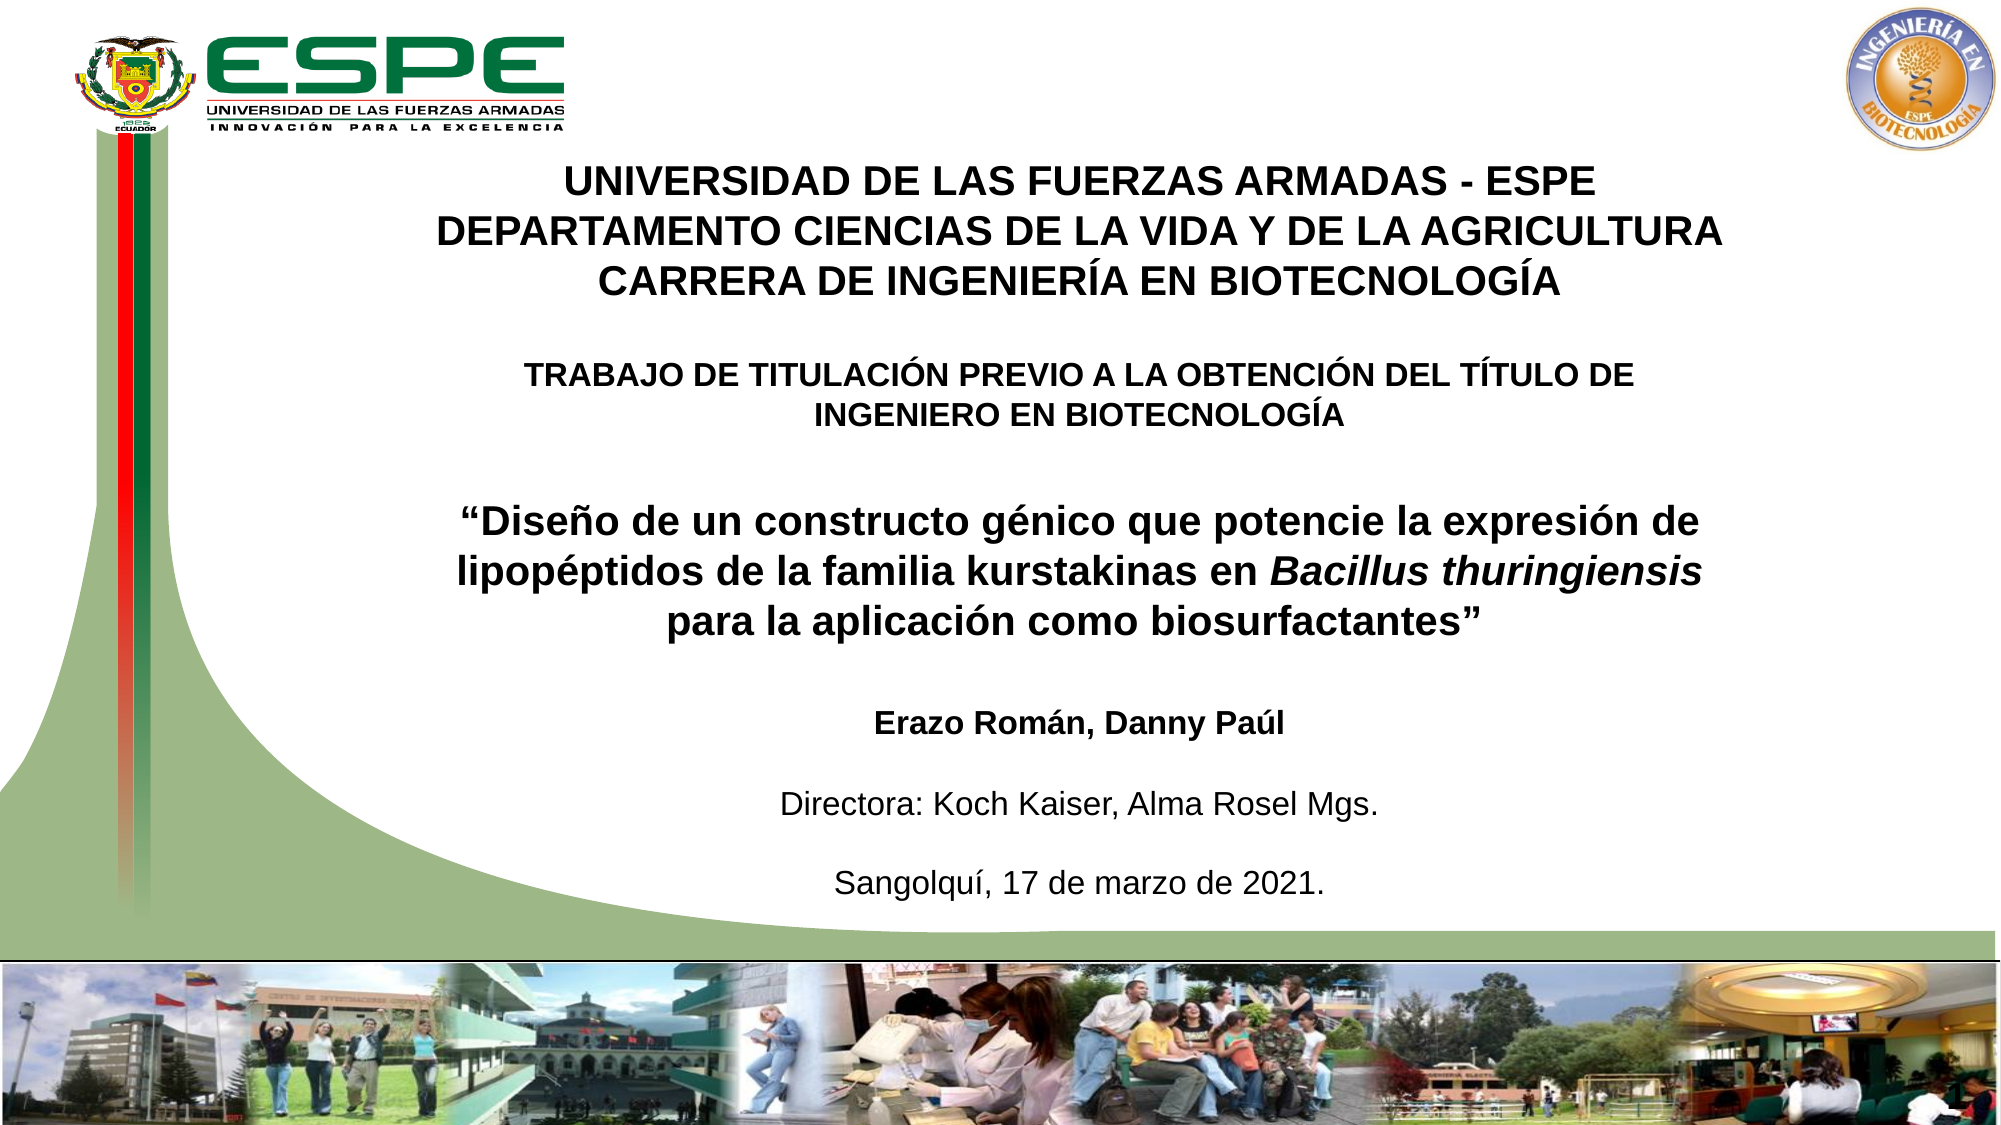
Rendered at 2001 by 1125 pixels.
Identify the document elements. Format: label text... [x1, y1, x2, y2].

picture [1842, 0, 2000, 155]
text_box 1 [1931, 1064, 1997, 1125]
picture [75, 36, 564, 131]
text_box Directora: Koch Kaiser, Alma Rosel Mgs. [577, 774, 1582, 829]
text_box UNIVERSIDAD DE LAS FUERZAS ARMADAS - ESPE DEPARTAMENTO CIENCIAS DE LA VIDA Y DE LA AGRICULTURA CARRERA DE INGENIERÍA EN BIOTECNOLOGÍA [412, 146, 1748, 302]
text_box Erazo Román, Danny Paúl [477, 698, 1683, 751]
text_box “Diseño de un constructo génico que potencie la expresión de lipopéptidos de la familia kurstakinas en Bacillus thuringiensis para la aplicación como biosurfactantes” [429, 486, 1731, 652]
picture [0, 962, 2000, 1125]
text_box TRABAJO DE TITULACIÓN PREVIO A LA OBTENCIÓN DEL TÍTULO DE INGENIERO EN BIOTECNOLOGÍA [412, 346, 1748, 441]
text_box Sangolquí, 17 de marzo de 2021. [792, 853, 1368, 909]
